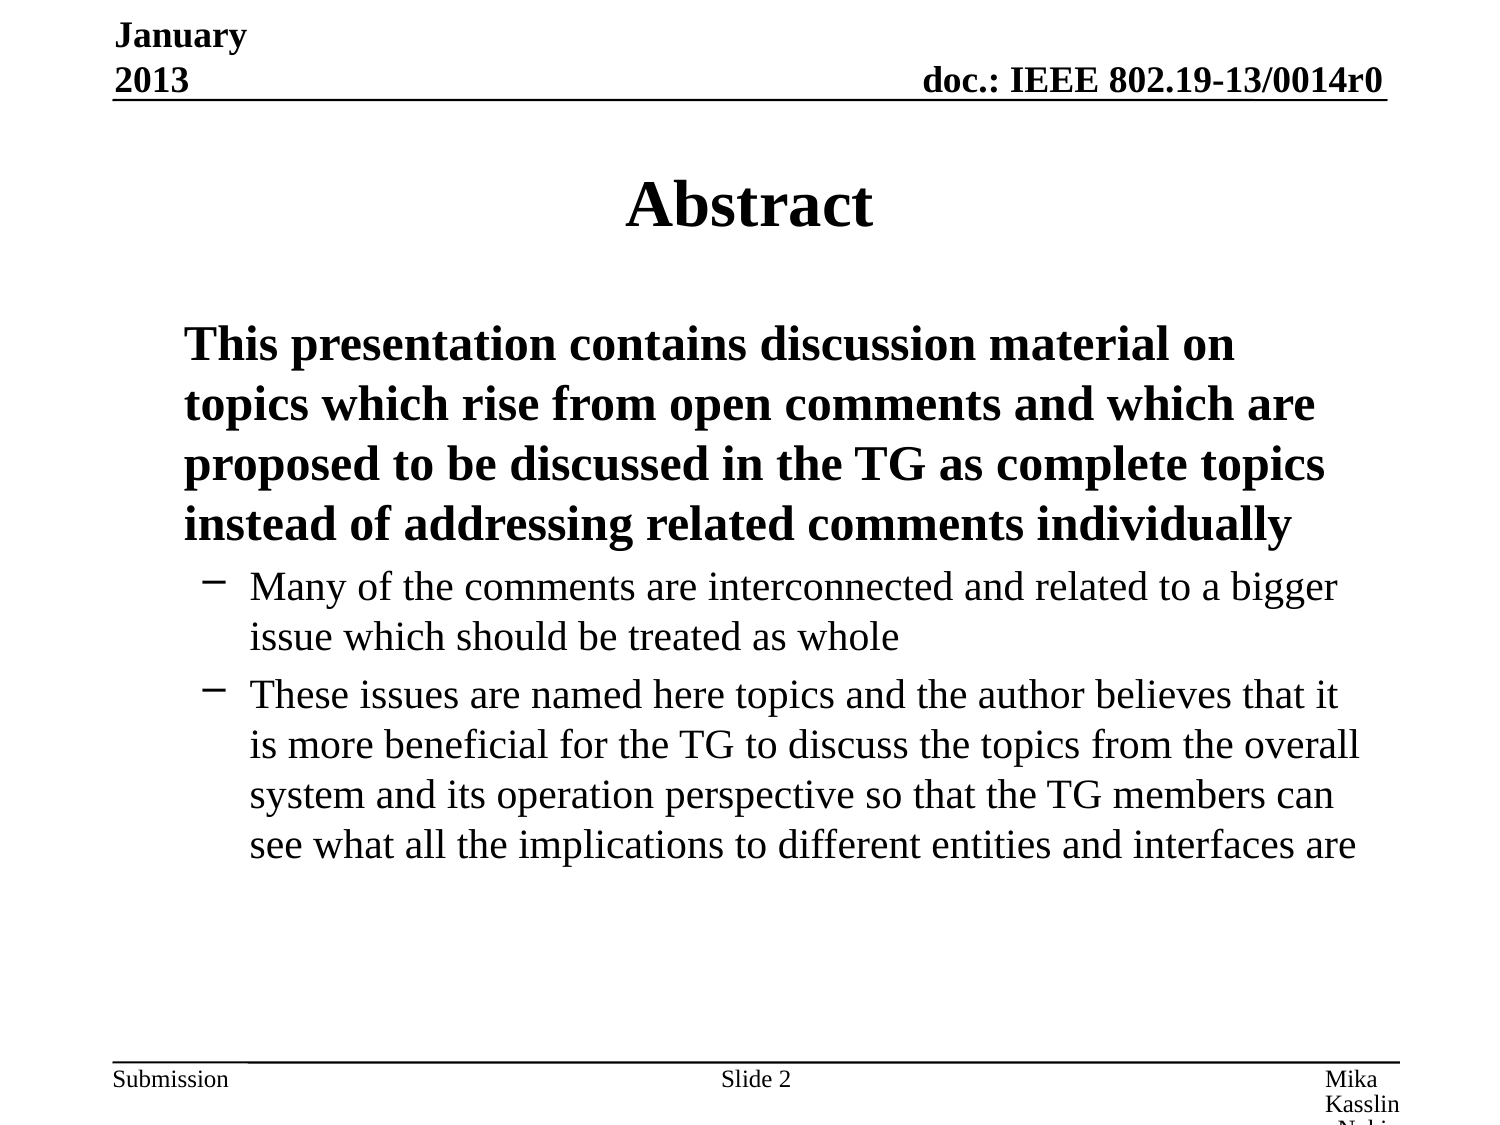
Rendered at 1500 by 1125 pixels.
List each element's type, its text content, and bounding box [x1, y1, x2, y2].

slide_number Slide 2 [712, 1062, 800, 1093]
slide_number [114, 54, 290, 100]
list This presentation contains discussion material on topics which rise from open comments and which are proposed to be discussed in the TG as complete topics instead of addressing related comments individually Many of the comments are interconnected and related to a bigger issue which should be treated as whole These issues are named here topics and the author believes that it is more beneficial for the TG to discuss the topics from the overall system and its operation perspective so that the TG members can see what all the implications to different entities and interfaces are [112, 302, 1388, 978]
title Abstract [112, 112, 1388, 288]
footer Mika Kasslin, Nokia [1325, 1062, 1402, 1093]
